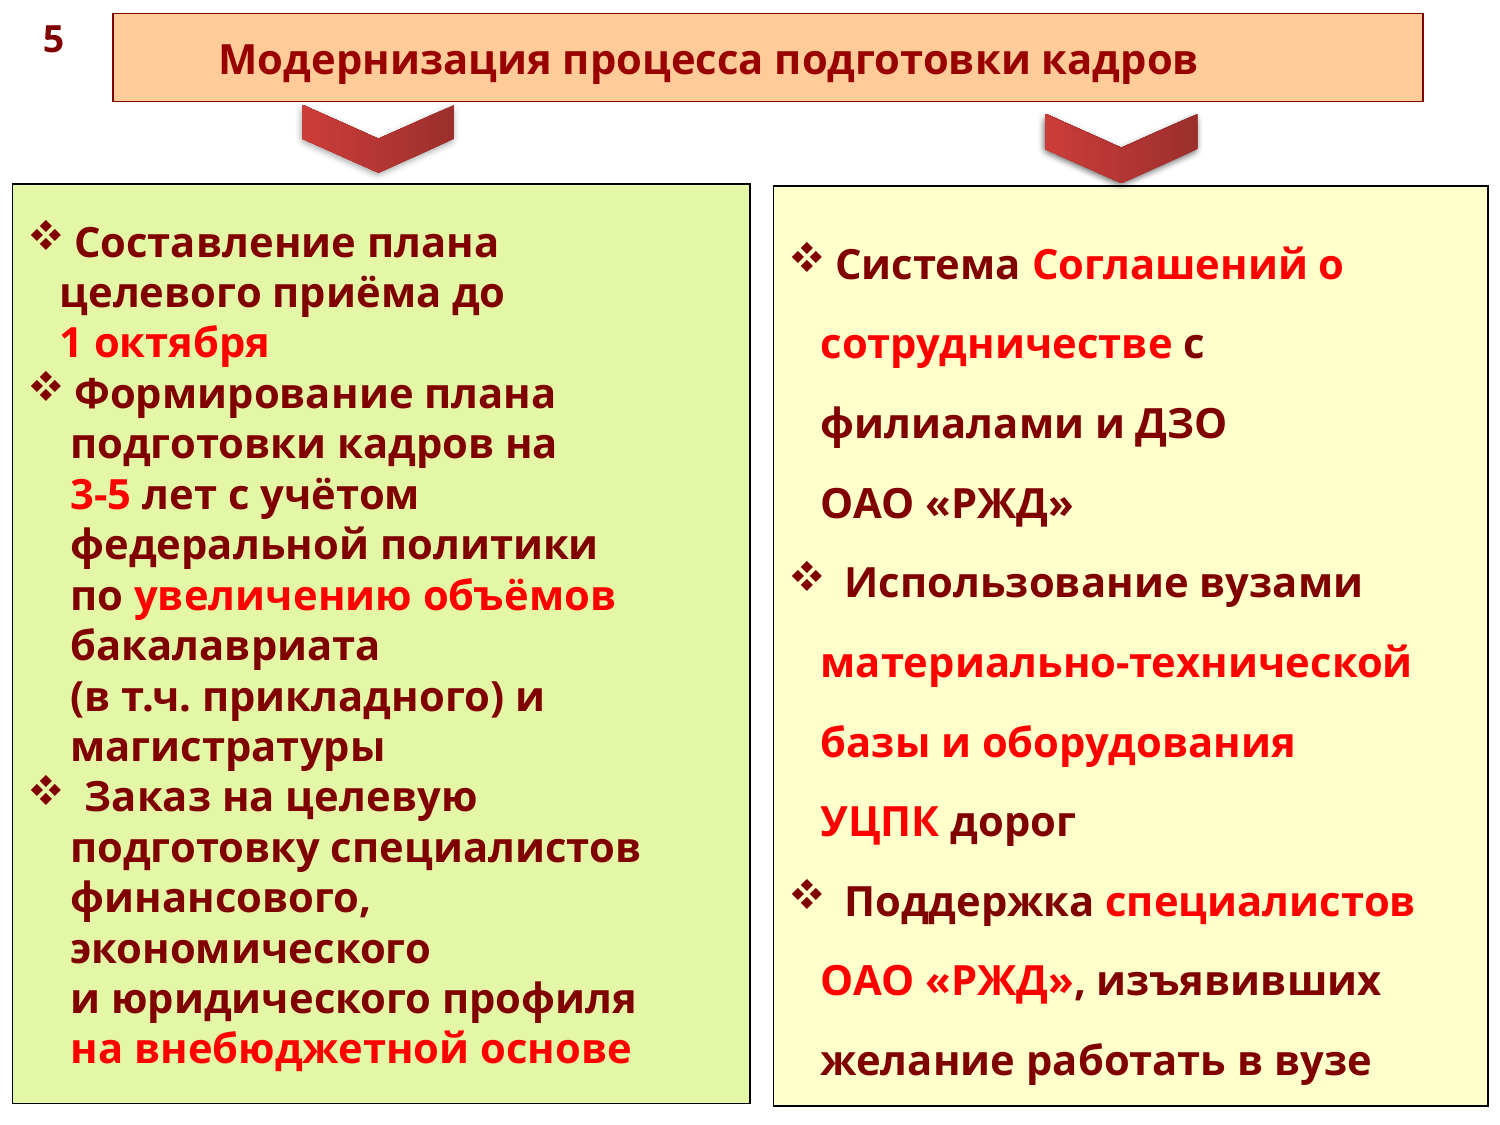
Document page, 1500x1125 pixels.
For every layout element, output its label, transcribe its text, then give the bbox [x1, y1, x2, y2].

text_box [1045, 115, 1198, 184]
text_box Модернизация процесса подготовки кадров [112, 13, 1424, 102]
text_box 5 [18, 9, 89, 67]
text_box Составление плана целевого приёма до 1 октября Формирование плана подготовки кадров на 3-5 лет с учётом федеральной политики по увеличению объёмов бакалавриата (в т.ч. прикладного) и магистратуры Заказ на целевую подготовку специалистов финансового, экономического и юридического профиля на внебюджетной основе [12, 183, 750, 1104]
text_box Система Соглашений о сотрудничестве с филиалами и ДЗО ОАО «РЖД» Использование вузами материально-технической базы и оборудования УЦПК дорог Поддержка специалистов ОАО «РЖД», изъявивших желание работать в вузе [773, 186, 1489, 1106]
text_box [302, 104, 455, 173]
